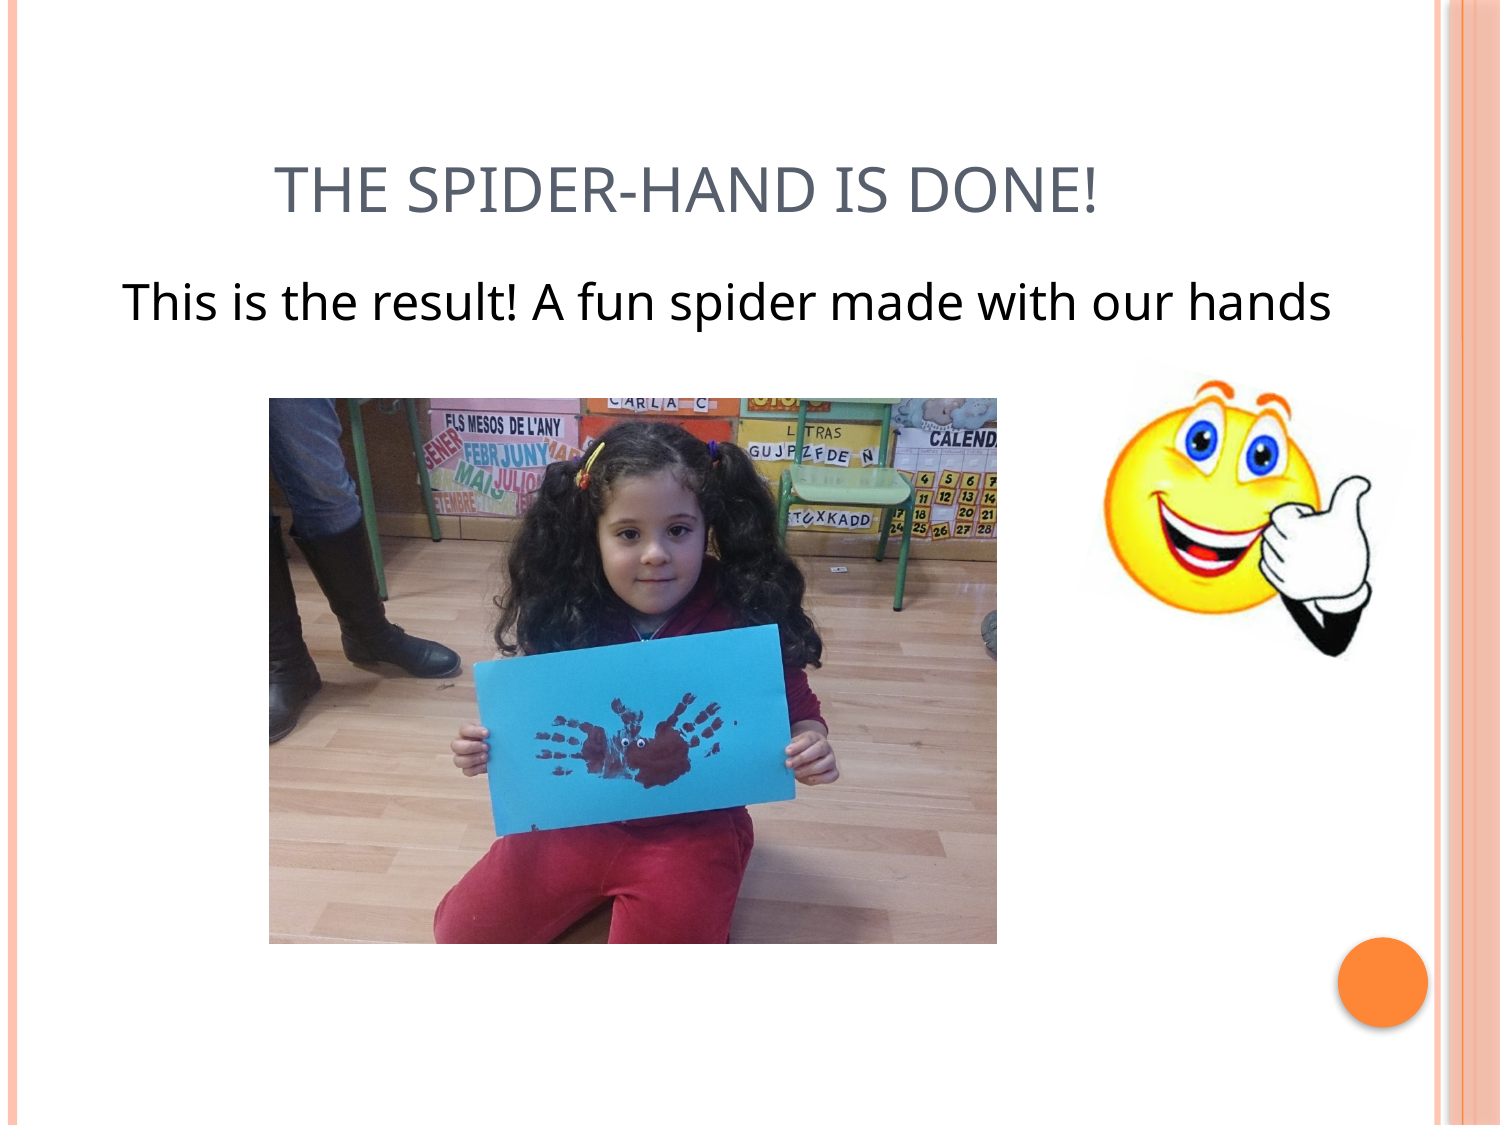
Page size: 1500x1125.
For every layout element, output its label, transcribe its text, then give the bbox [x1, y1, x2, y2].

title THE SPIDER-HAND IS DONE! [75, 45, 1300, 233]
list This is the result! A fun spider made with our hands [75, 262, 1395, 375]
picture [268, 397, 997, 944]
picture [1078, 357, 1415, 662]
